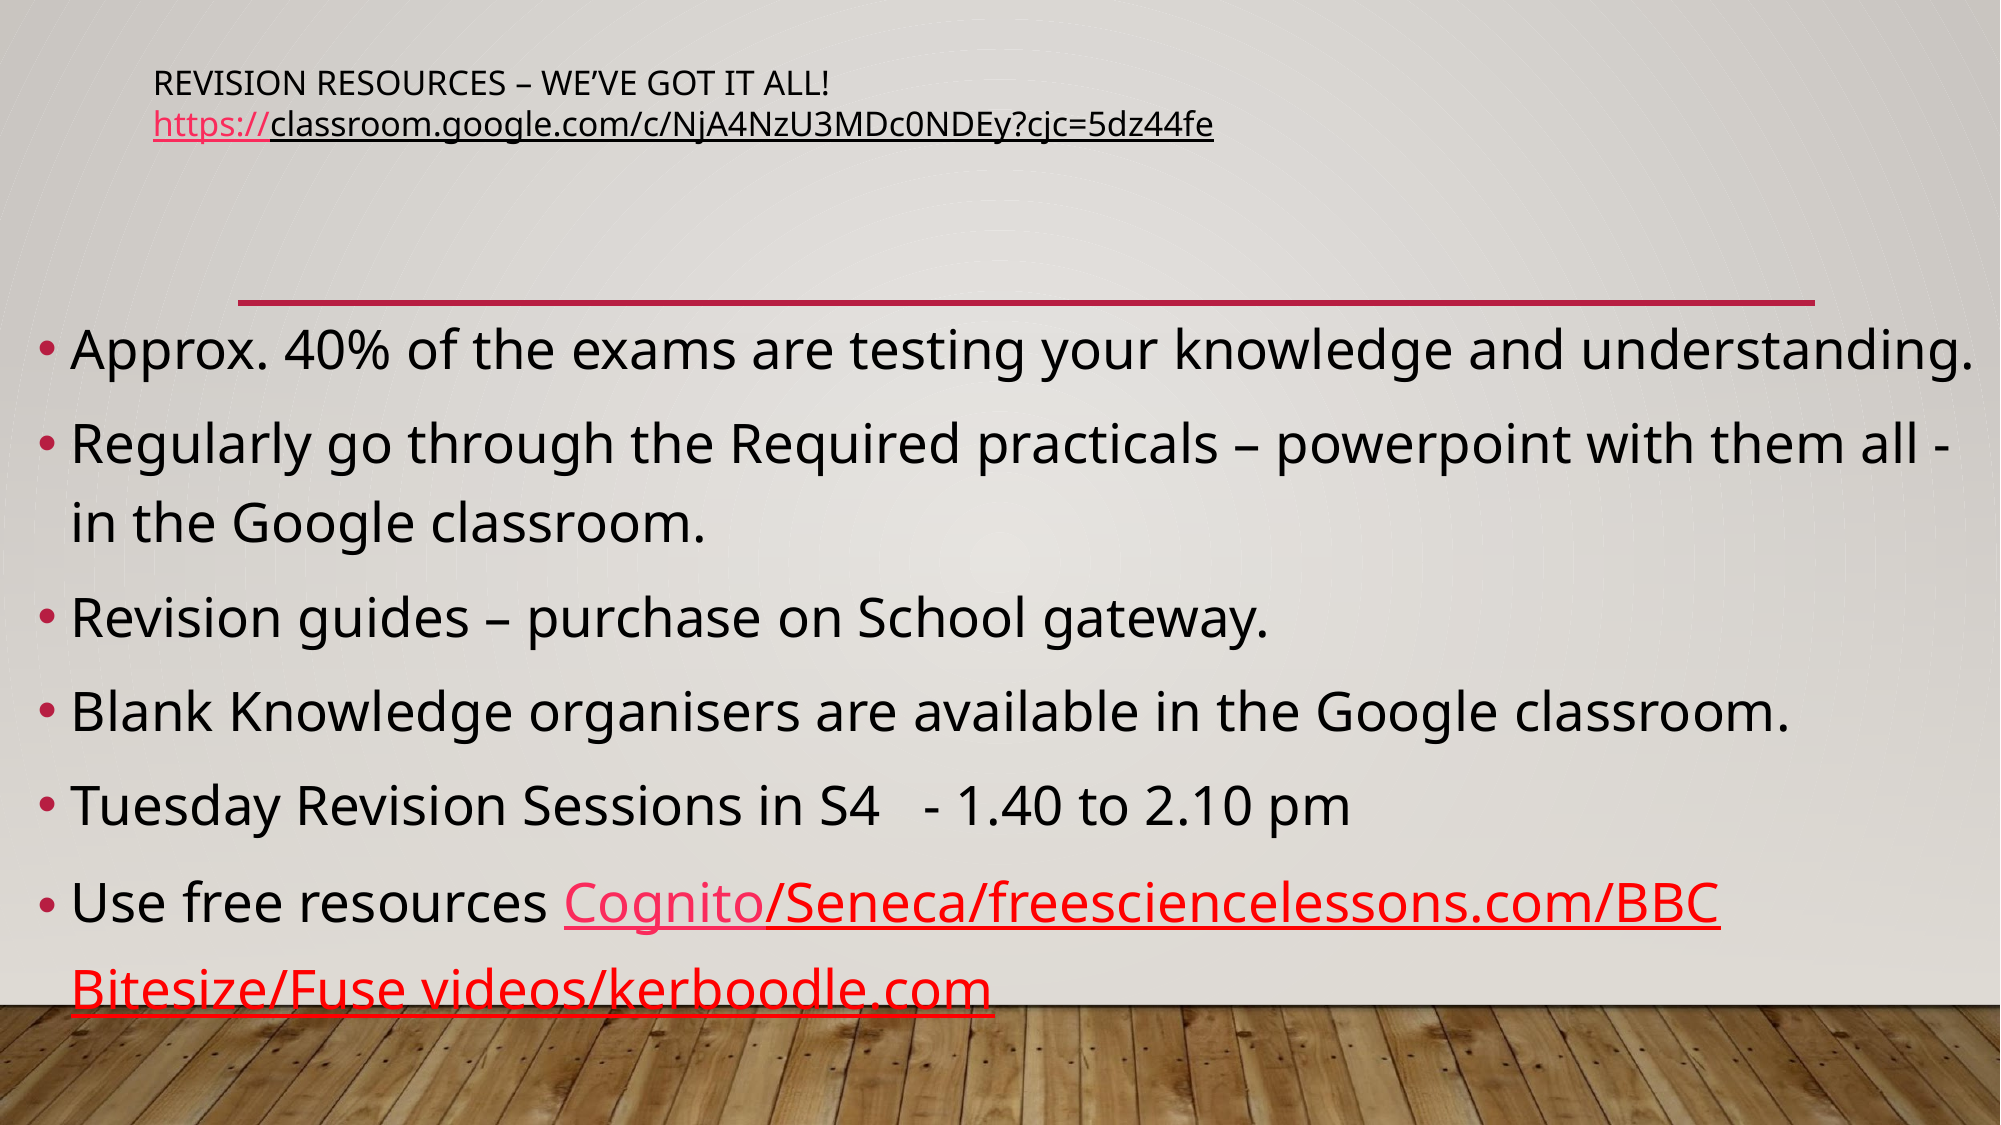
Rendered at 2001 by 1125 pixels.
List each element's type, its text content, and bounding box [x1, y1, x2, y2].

list Approx. 40% of the exams are testing your knowledge and understanding. Regularly go through the Required practicals – powerpoint with them all - in the Google classroom. Revision guides – purchase on School gateway. Blank Knowledge organisers are available in the Google classroom. Tuesday Revision Sessions in S4 - 1.40 to 2.10 pm Use free resources Cognito/Seneca/freesciencelessons.com/BBC Bitesize/Fuse videos/kerboodle.com [22, 294, 1999, 1046]
picture [0, 1005, 2000, 1125]
title REVISION RESOURCES – WE’VE GOT IT ALL! https://classroom.google.com/c/NjA4NzU3MDc0NDEy?cjc=5dz44fe [137, 59, 1884, 232]
